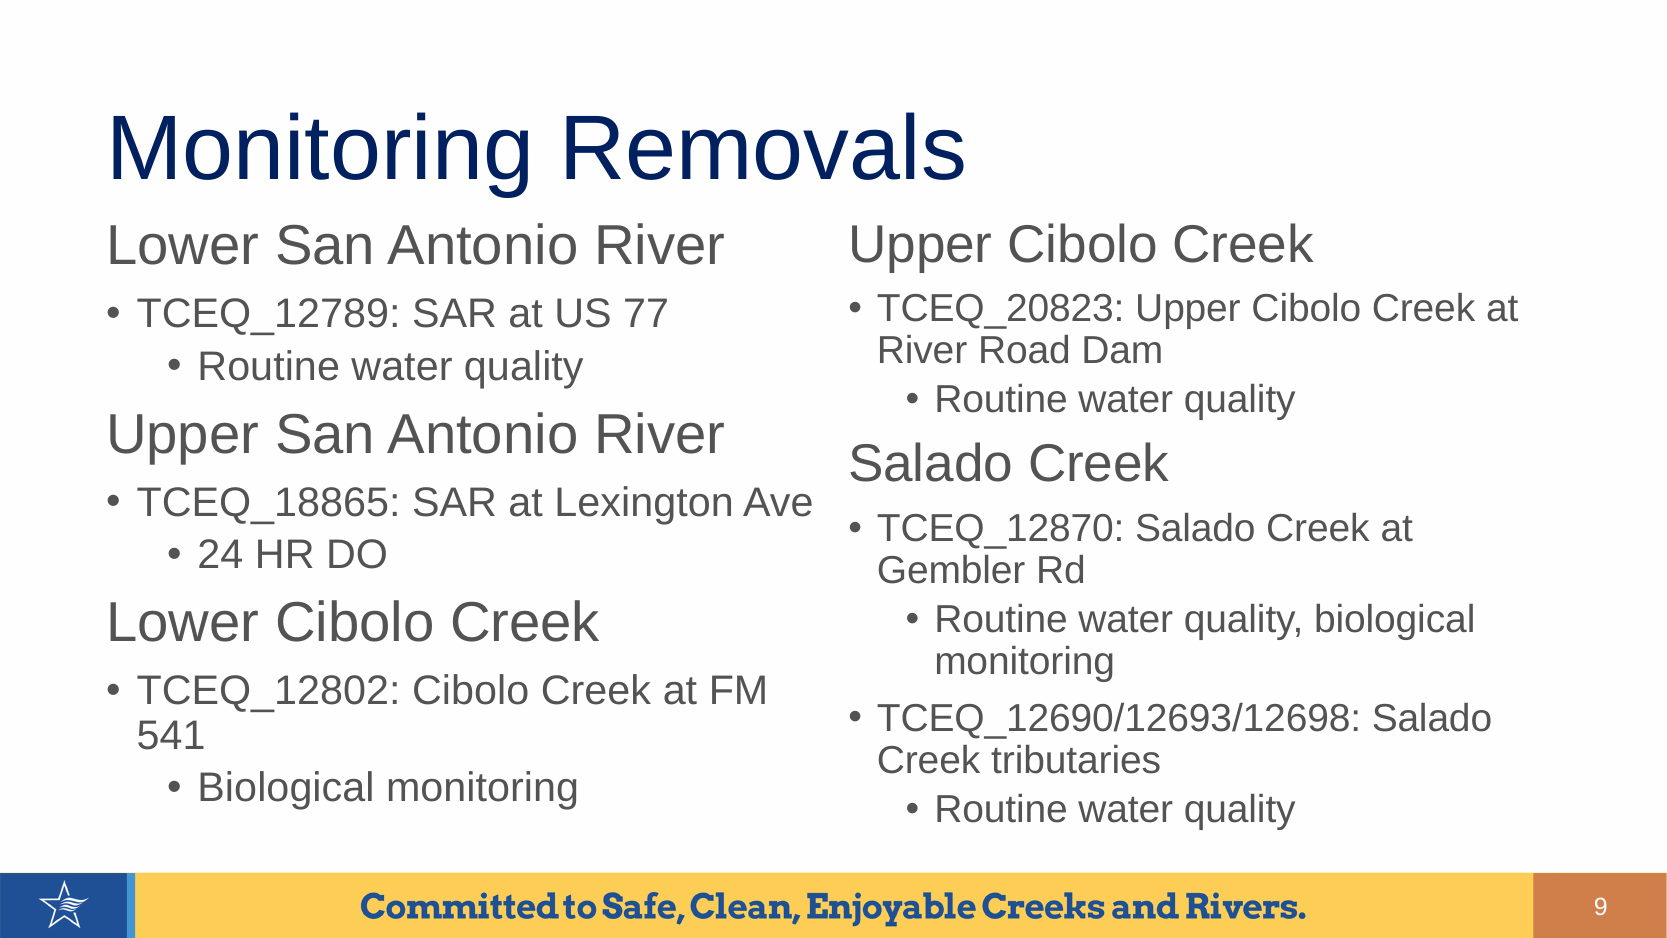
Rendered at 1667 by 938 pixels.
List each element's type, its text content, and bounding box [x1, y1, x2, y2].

picture [0, 0, 1667, 938]
text_box Lower San Antonio River TCEQ_12789: SAR at US 77 Routine water quality Upper San Antonio River TCEQ_18865: SAR at Lexington Ave 24 HR DO Lower Cibolo Creek TCEQ_12802: Cibolo Creek at FM 541 Biological monitoring [91, 208, 833, 845]
text_box Upper Cibolo Creek TCEQ_20823: Upper Cibolo Creek at River Road Dam Routine water quality Salado Creek TCEQ_12870: Salado Creek at Gembler Rd Routine water quality, biological monitoring TCEQ_12690/12693/12698: Salado Creek tributaries Routine water quality [833, 208, 1576, 845]
text_box Monitoring Removals [91, 59, 1091, 208]
